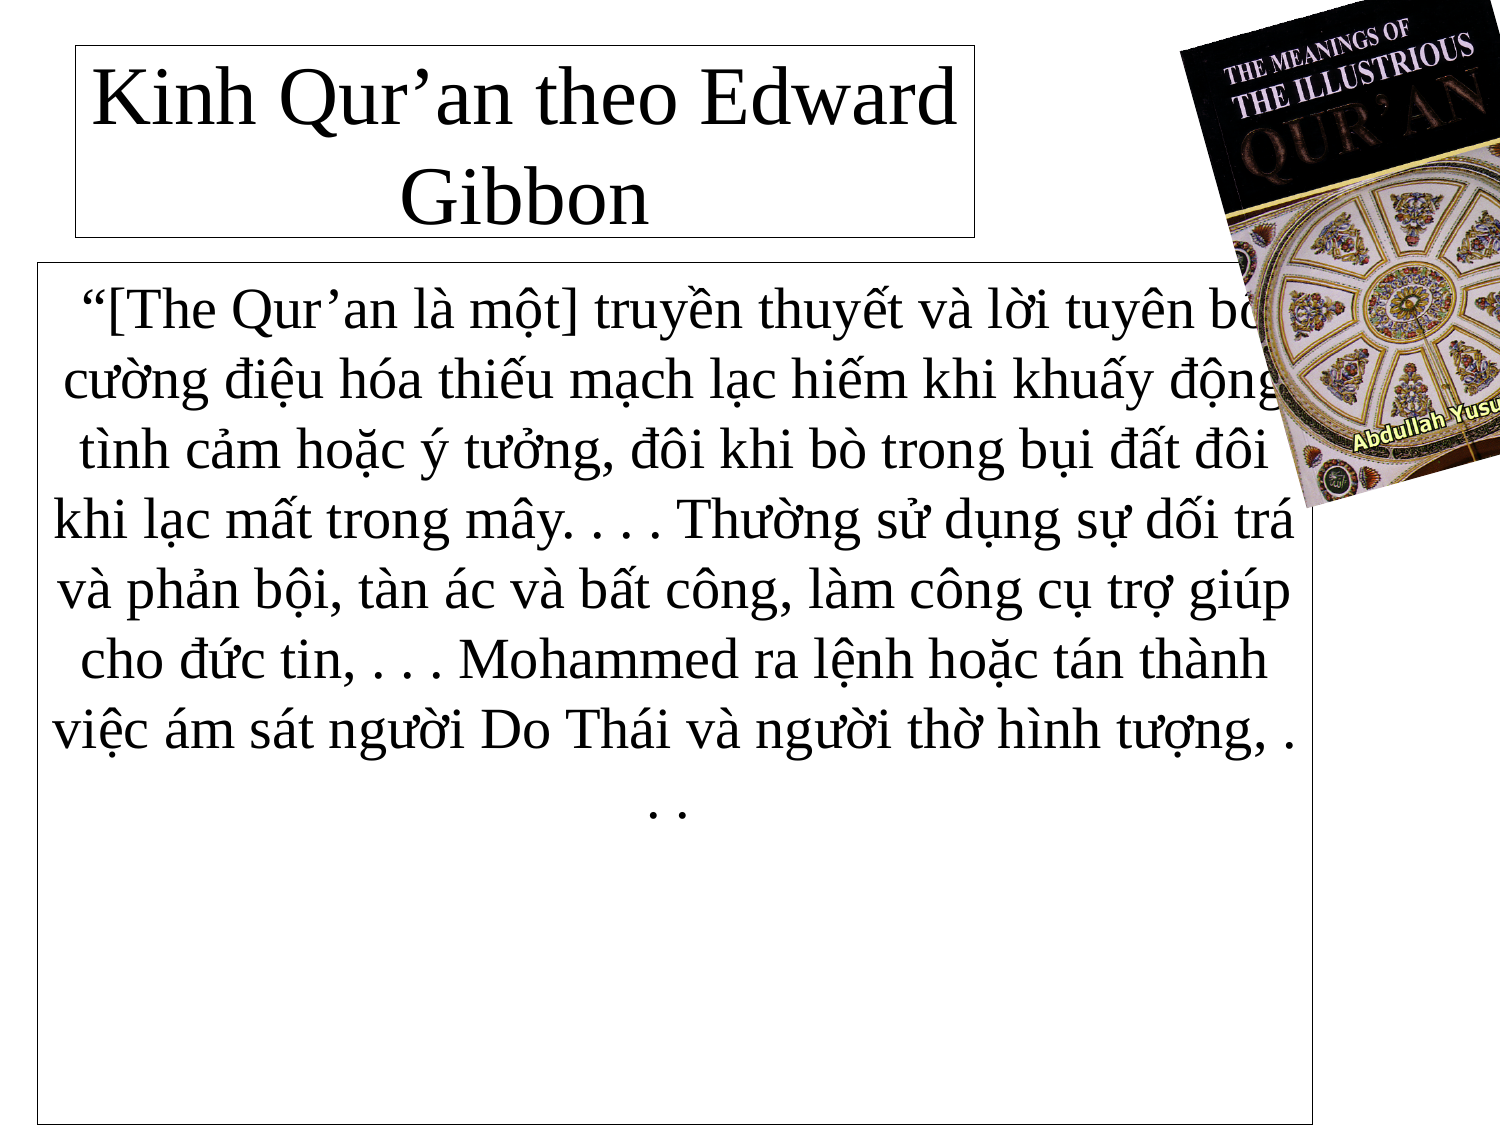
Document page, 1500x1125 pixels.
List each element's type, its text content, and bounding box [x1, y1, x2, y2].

list “[The Qur’an là một] truyền thuyết và lời tuyên bố cường điệu hóa thiếu mạch lạc hiếm khi khuấy động tình cảm hoặc ý tưởng, đôi khi bò trong bụi đất đôi khi lạc mất trong mây. . . . Thường sử dụng sự dối trá và phản bội, tàn ác và bất công, làm công cụ trợ giúp cho đức tin, . . . Mohammed ra lệnh hoặc tán thành việc ám sát người Do Thái và người thờ hình tượng, . . . [37, 262, 1313, 1125]
picture [1179, 0, 1500, 509]
title Kinh Qur’an theo Edward Gibbon [75, 45, 975, 238]
